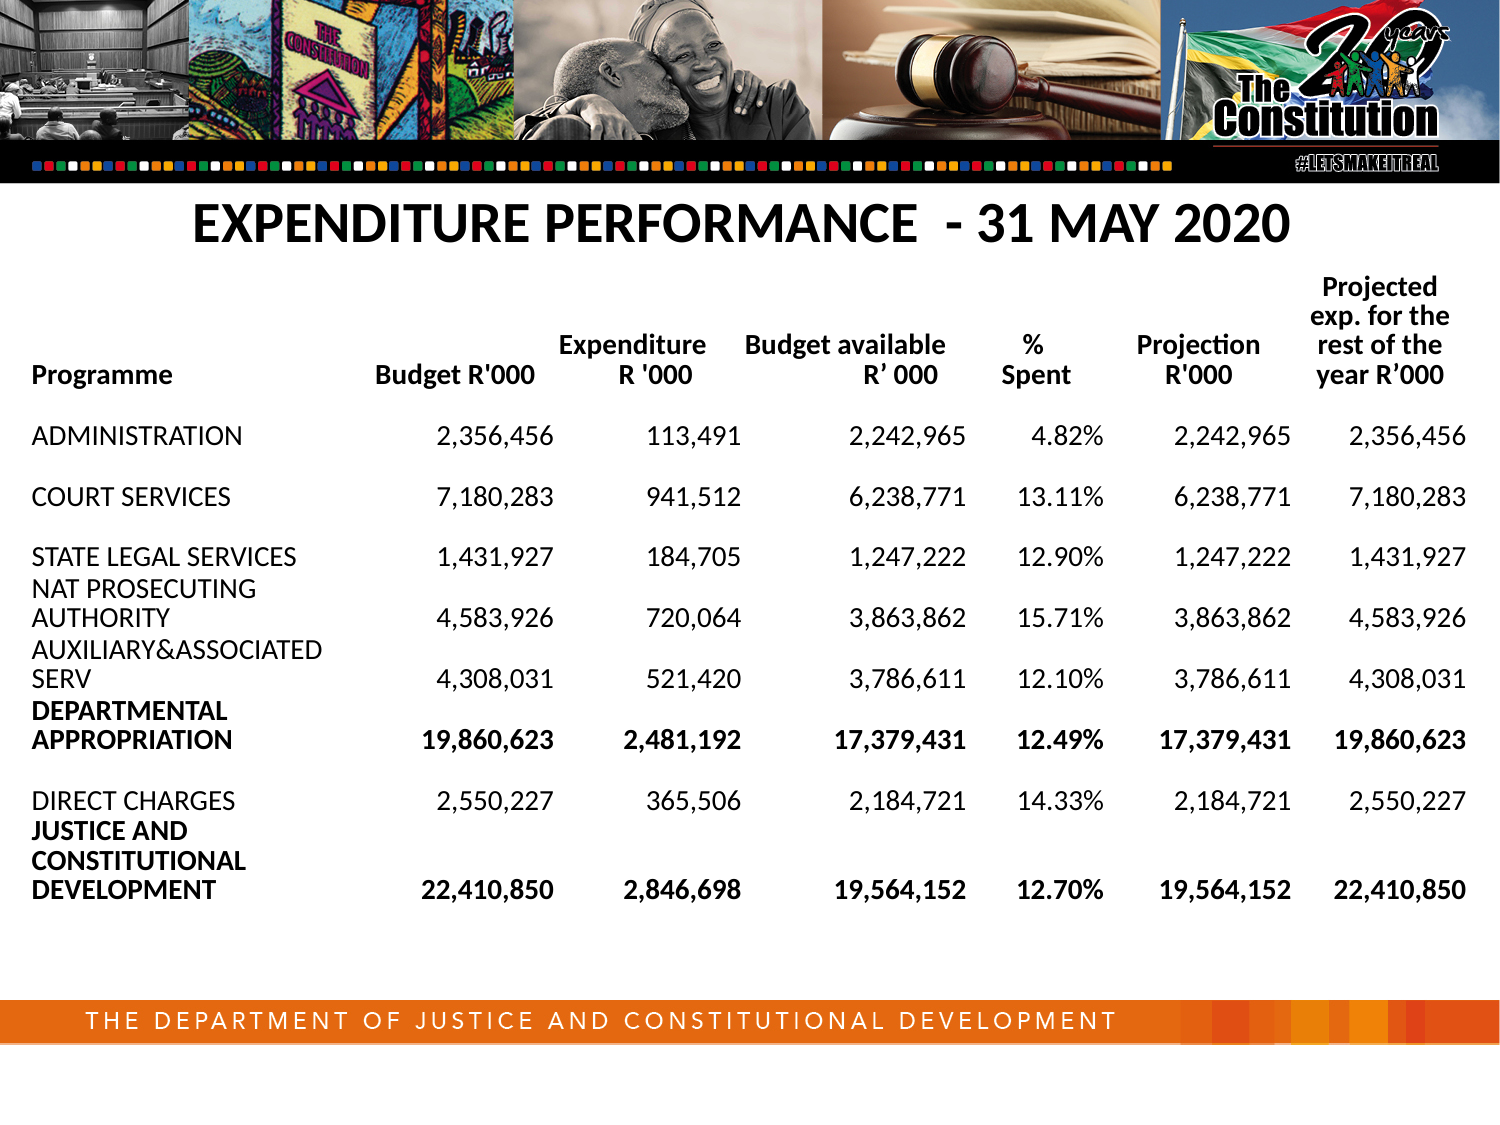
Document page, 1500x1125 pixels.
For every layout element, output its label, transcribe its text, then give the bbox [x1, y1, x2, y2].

table_cell 184,705 [556, 514, 742, 573]
table_cell 19,564,152 [744, 818, 967, 906]
table_cell 6,238,771 [1106, 453, 1292, 512]
table_cell 22,410,850 [356, 818, 554, 906]
table_cell 4.82% [969, 394, 1104, 452]
table_cell 2,356,456 [356, 394, 554, 452]
table_cell 3,863,862 [744, 575, 967, 634]
table_header Budget R'000 [356, 274, 554, 389]
table_cell DEPARTMENTAL APPROPRIATION [31, 697, 354, 756]
table_cell 2,242,965 [1106, 394, 1292, 452]
table_cell 113,491 [556, 394, 742, 452]
table_header Projected exp. for the rest of the year R’000 [1294, 274, 1467, 389]
table_cell 4,308,031 [356, 636, 554, 695]
table_cell 13.11% [969, 453, 1104, 512]
table_cell 14.33% [969, 758, 1104, 817]
table_cell 12.49% [969, 697, 1104, 756]
table_cell DIRECT CHARGES [31, 758, 354, 817]
table_cell 2,550,227 [1294, 758, 1467, 817]
table_cell 3,863,862 [1106, 575, 1292, 634]
table_cell 7,180,283 [1294, 453, 1467, 512]
table_cell 941,512 [556, 453, 742, 512]
table_cell 521,420 [556, 636, 742, 695]
table_cell 2,184,721 [744, 758, 967, 817]
table_cell 12.70% [969, 818, 1104, 906]
table_cell 1,431,927 [1294, 514, 1467, 573]
table_cell 19,564,152 [1106, 818, 1292, 906]
table_cell 2,846,698 [556, 818, 742, 906]
table_header Expenditure R '000 [556, 274, 742, 389]
table_cell 365,506 [556, 758, 742, 817]
text_box EXPENDITURE PERFORMANCE - 31 MAY 2020 [0, 162, 1499, 275]
table_cell 7,180,283 [356, 453, 554, 512]
table_cell 12.10% [969, 636, 1104, 695]
table_cell AUXILIARY&ASSOCIATED SERV [31, 636, 354, 695]
table_cell 19,860,623 [1294, 697, 1467, 756]
table_cell 3,786,611 [1106, 636, 1292, 695]
table_cell 2,184,721 [1106, 758, 1292, 817]
table_cell ADMINISTRATION [31, 394, 354, 452]
table_cell 3,786,611 [744, 636, 967, 695]
table_cell 2,550,227 [356, 758, 554, 817]
table_cell 17,379,431 [744, 697, 967, 756]
table_cell NAT PROSECUTING AUTHORITY [31, 575, 354, 634]
table_header % Spent [969, 274, 1104, 389]
table_cell 17,379,431 [1106, 697, 1292, 756]
table_cell 2,481,192 [556, 697, 742, 756]
table_cell 4,308,031 [1294, 636, 1467, 695]
picture [0, 0, 1500, 188]
table_cell 2,242,965 [744, 394, 967, 452]
table_cell 1,431,927 [356, 514, 554, 573]
table_header Projection R'000 [1106, 274, 1292, 389]
picture [0, 999, 1500, 1045]
table_cell 2,356,456 [1294, 394, 1467, 452]
table_header Budget available R’ 000 [744, 274, 967, 389]
table_cell 15.71% [969, 575, 1104, 634]
table_cell 19,860,623 [356, 697, 554, 756]
table_cell 1,247,222 [744, 514, 967, 573]
table_cell 12.90% [969, 514, 1104, 573]
table_cell 1,247,222 [1106, 514, 1292, 573]
table_cell COURT SERVICES [31, 453, 354, 512]
table_header Programme [31, 274, 354, 389]
table_cell STATE LEGAL SERVICES [31, 514, 354, 573]
table_cell 22,410,850 [1294, 818, 1467, 906]
table_cell JUSTICE AND CONSTITUTIONAL DEVELOPMENT [31, 818, 354, 906]
table_cell 4,583,926 [356, 575, 554, 634]
table_cell 720,064 [556, 575, 742, 634]
table_cell 6,238,771 [744, 453, 967, 512]
table_cell 4,583,926 [1294, 575, 1467, 634]
